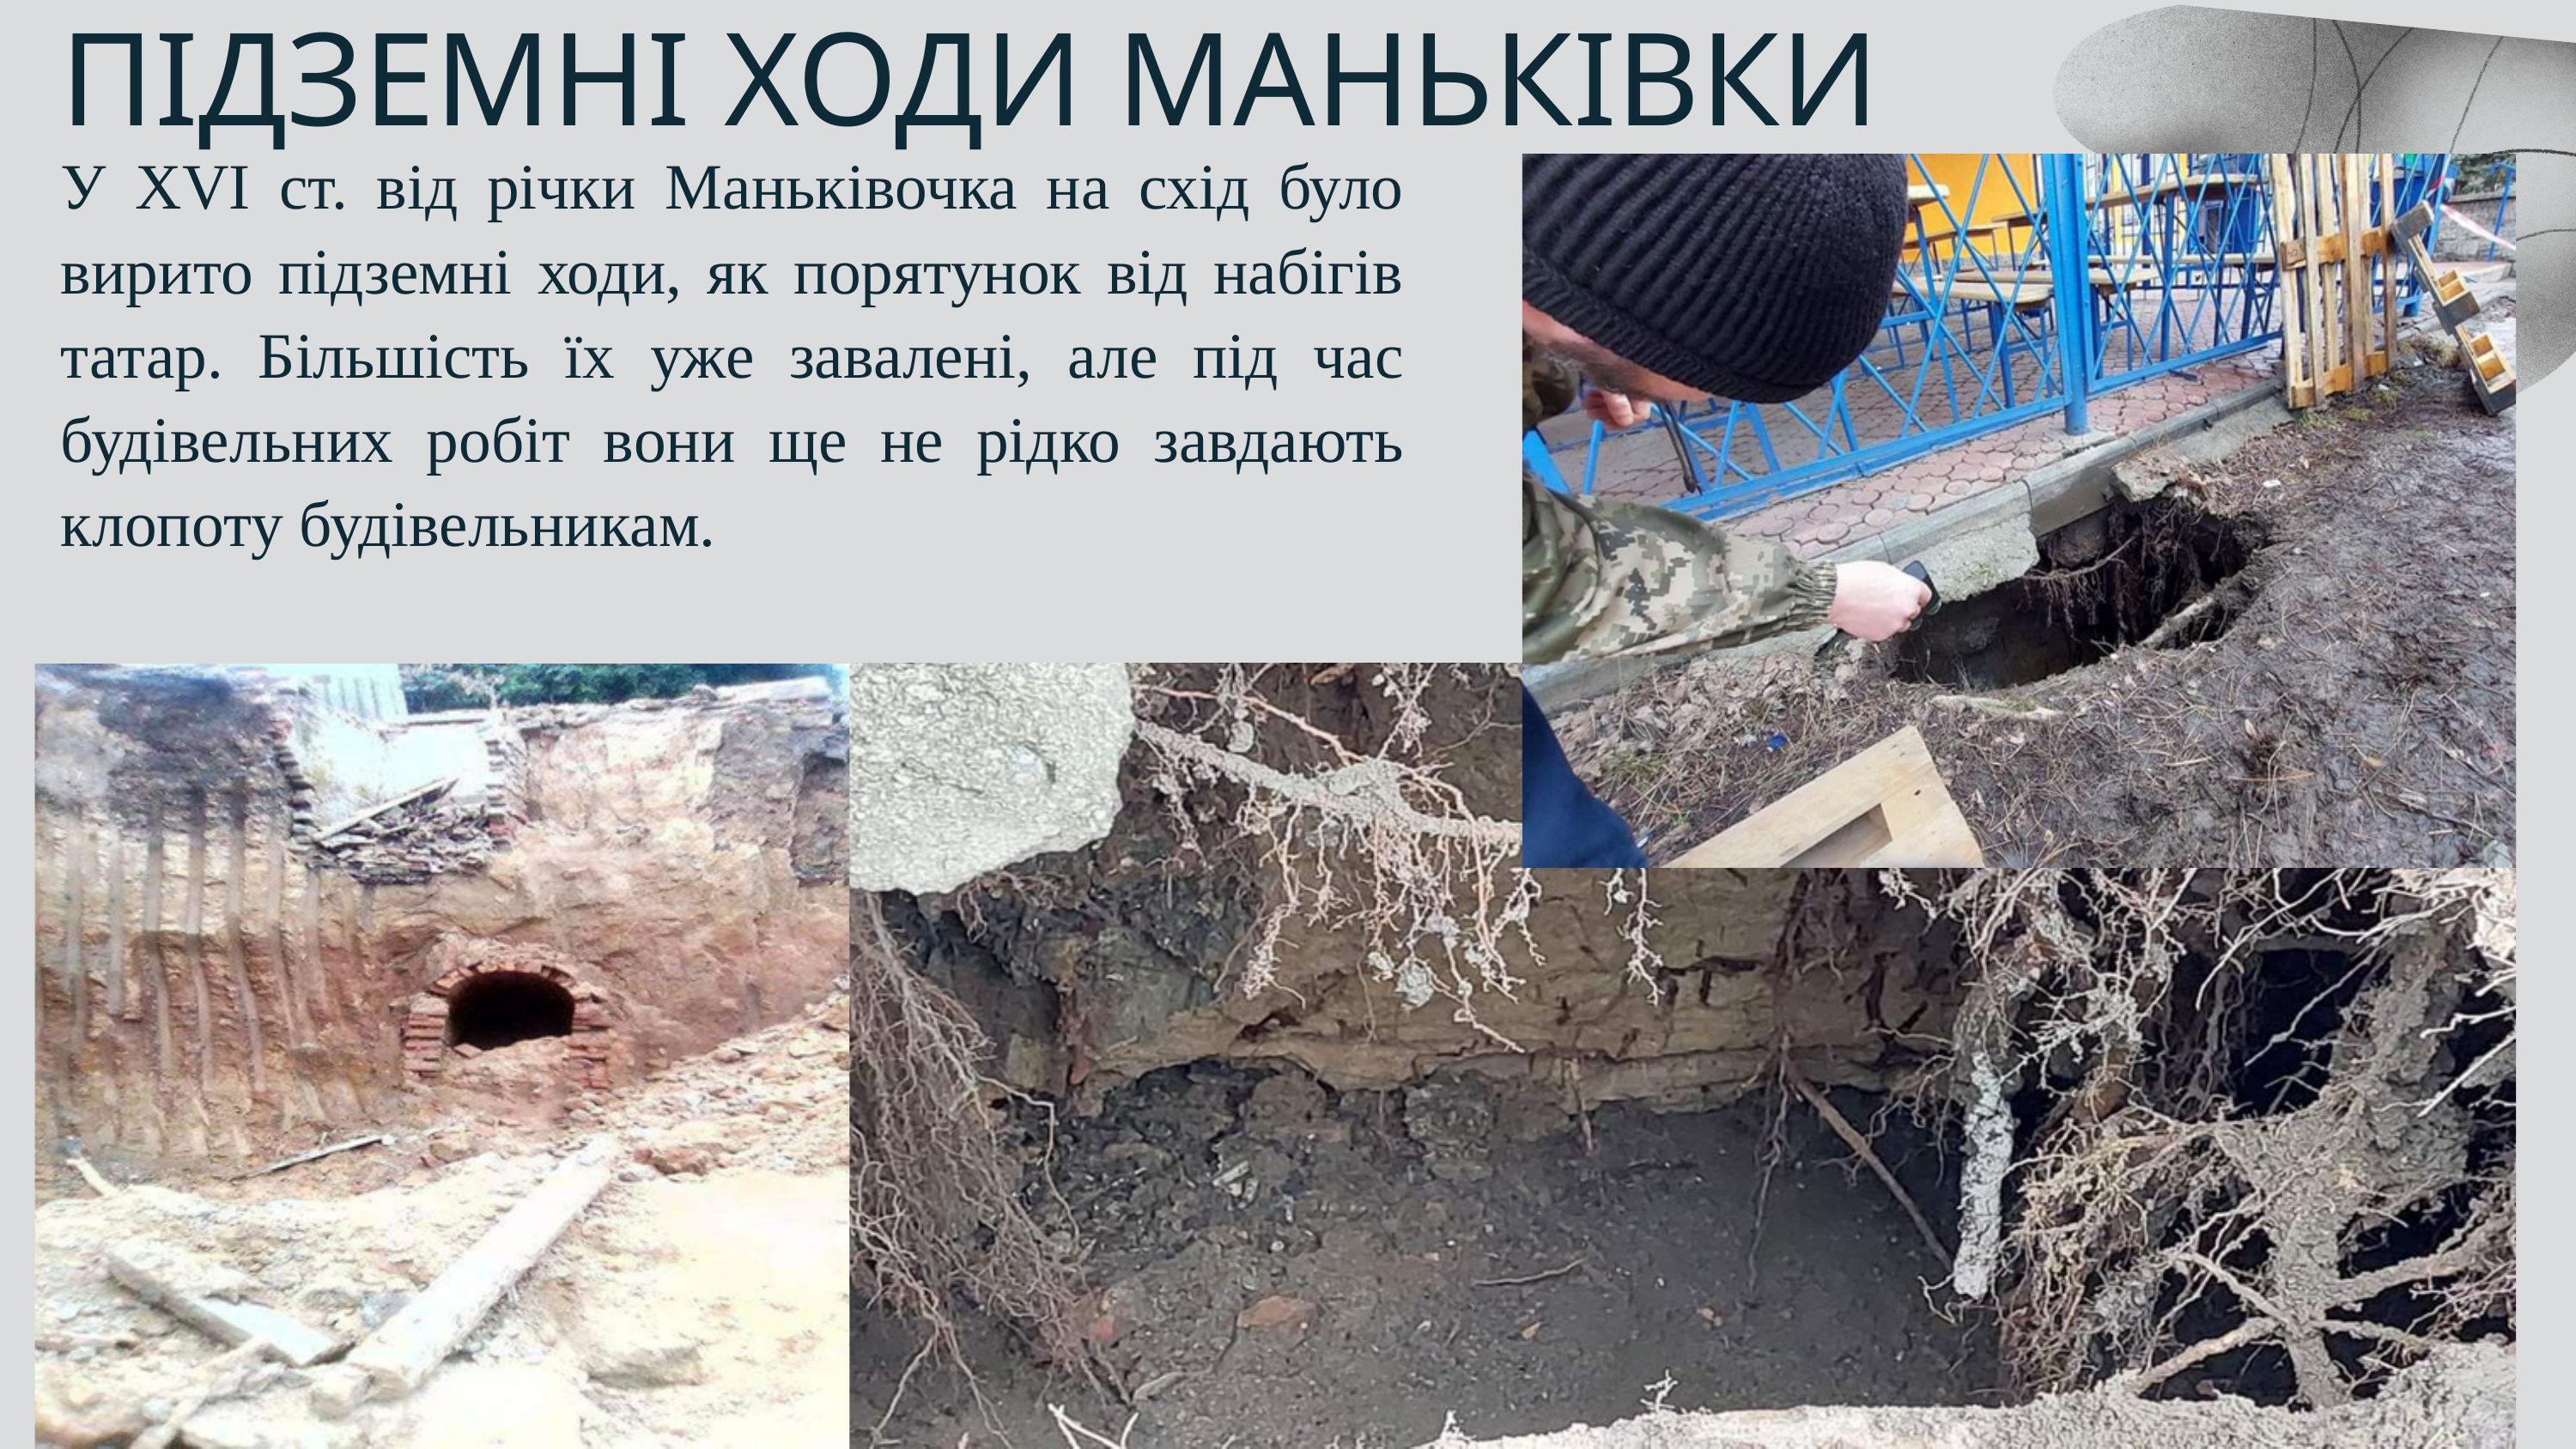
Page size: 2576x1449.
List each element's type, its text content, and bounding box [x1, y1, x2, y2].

text_box [1975, 10, 2576, 750]
text_box [849, 663, 2517, 1449]
text_box [34, 664, 849, 1449]
text_box [1522, 154, 2517, 868]
text_box ПІДЗЕМНІ ХОДИ МАНЬКІВКИ [60, 0, 2239, 152]
text_box У XVI ст. від річки Маньківочка на схід було вирито підземні ходи, як порятунок від набігів татар. Більшість їх уже завалені, але під час будівельних робіт вони ще не рідко завдають клопоту будівельникам. [60, 137, 1406, 644]
